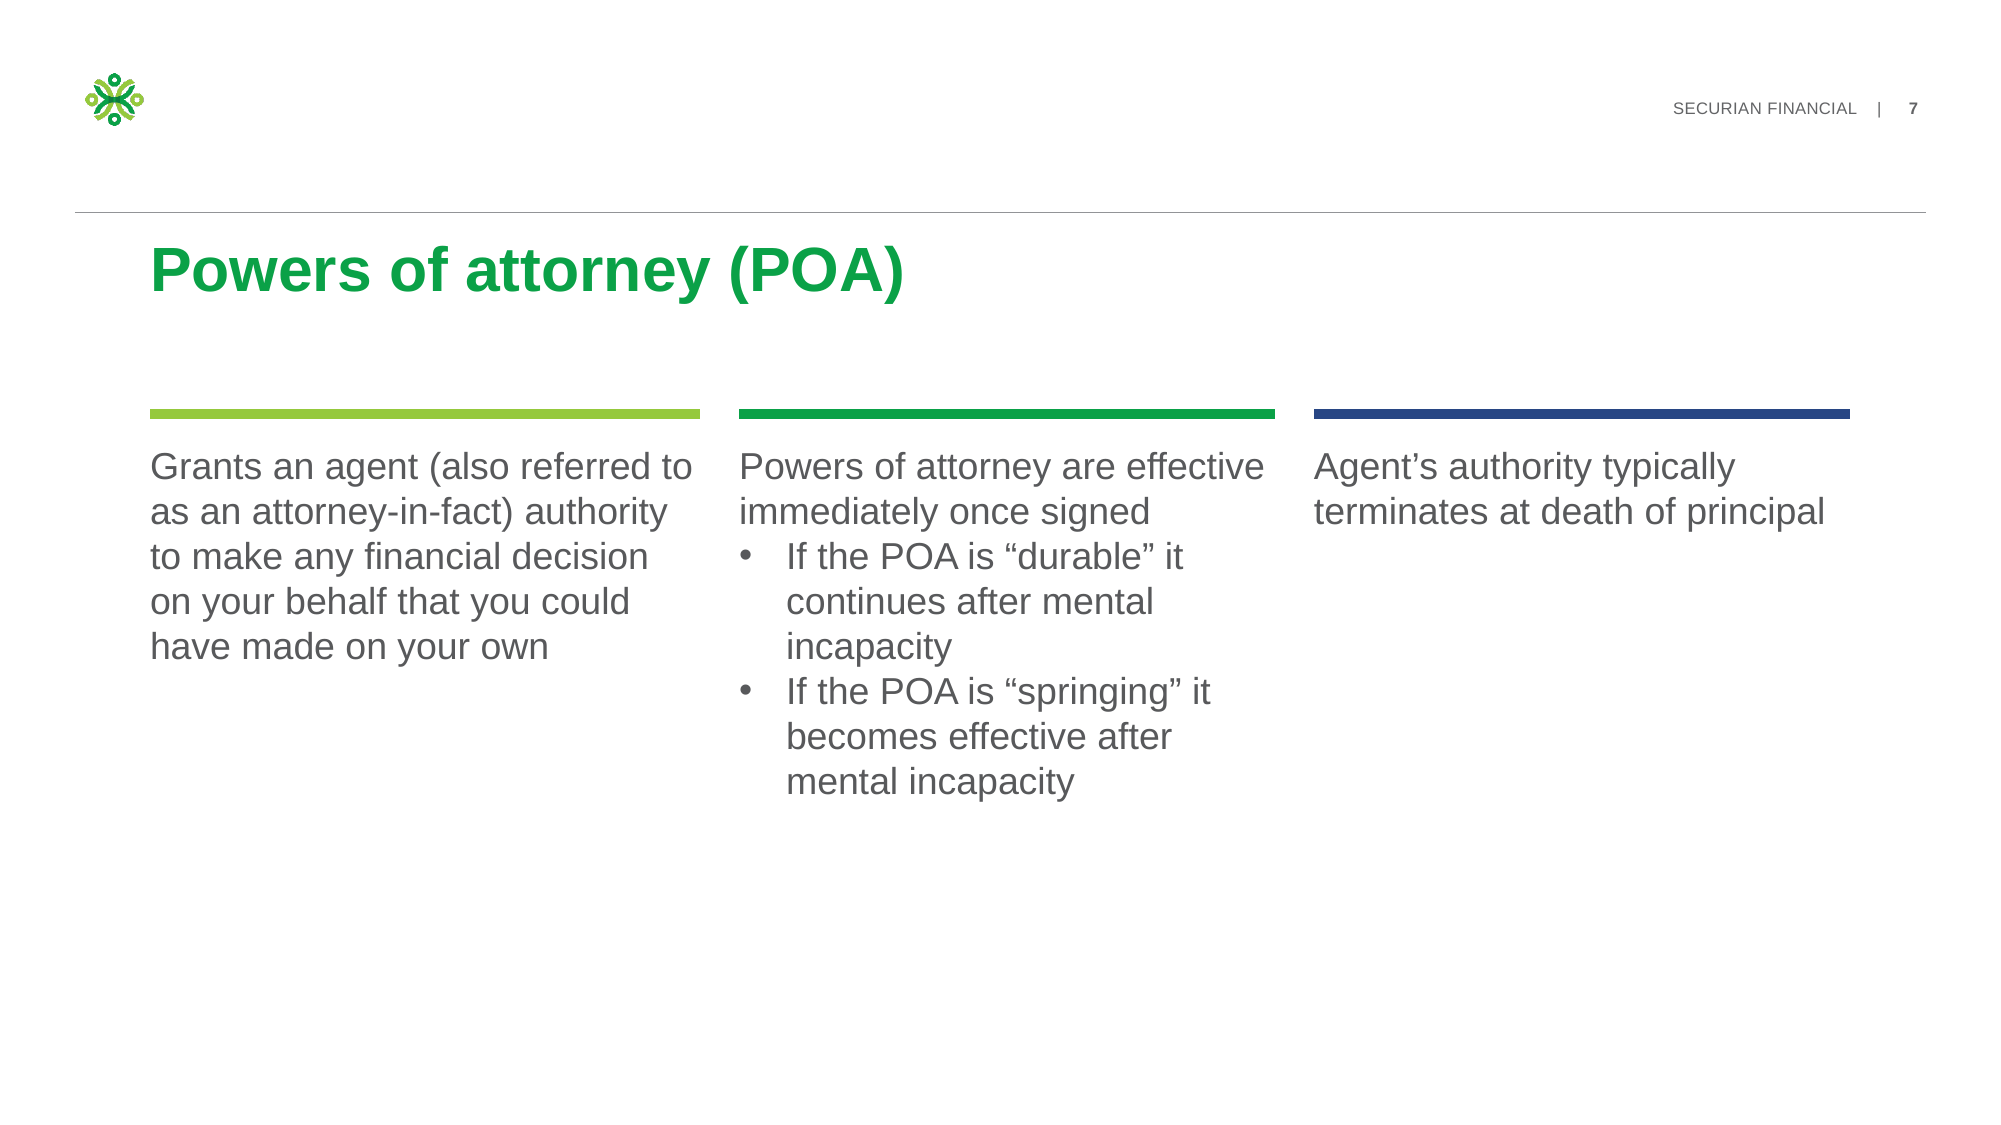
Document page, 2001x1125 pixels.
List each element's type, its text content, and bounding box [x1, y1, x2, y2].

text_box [1314, 414, 1850, 679]
text_box [Text] [1305, 428, 1314, 517]
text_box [149, 414, 700, 711]
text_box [739, 414, 1275, 711]
picture [85, 73, 148, 136]
title Powers of attorney (POA) [150, 237, 1850, 395]
